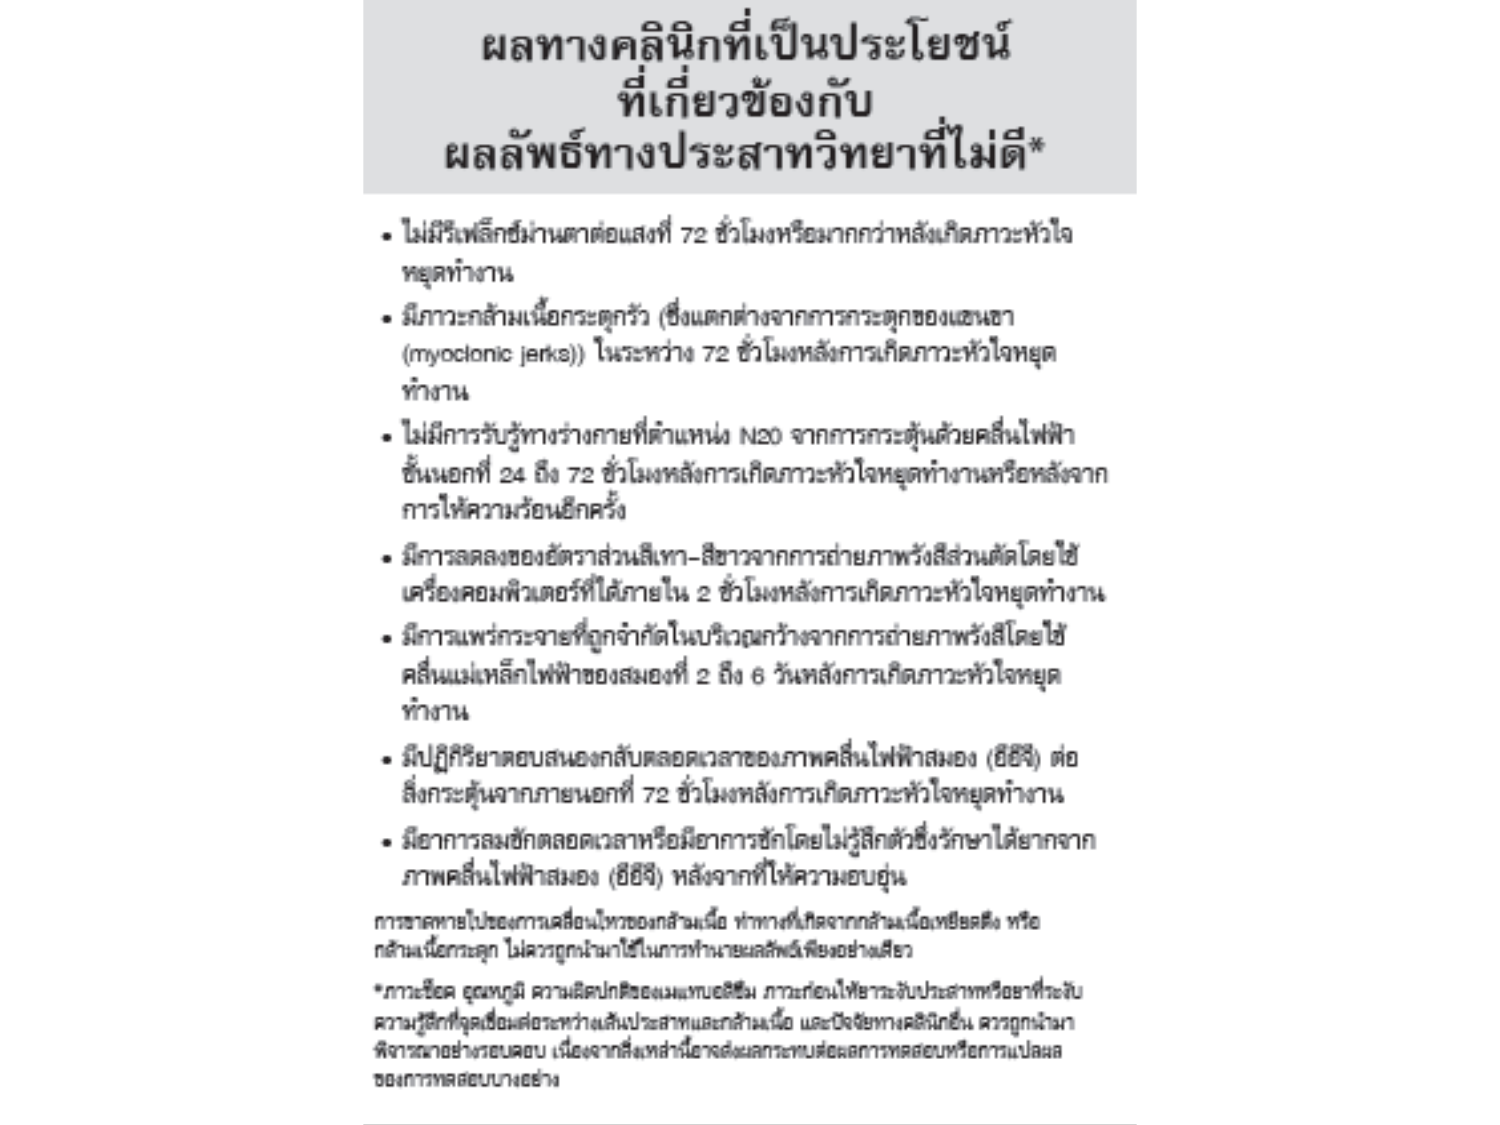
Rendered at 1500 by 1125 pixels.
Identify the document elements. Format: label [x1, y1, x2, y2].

list [363, 0, 1137, 1125]
